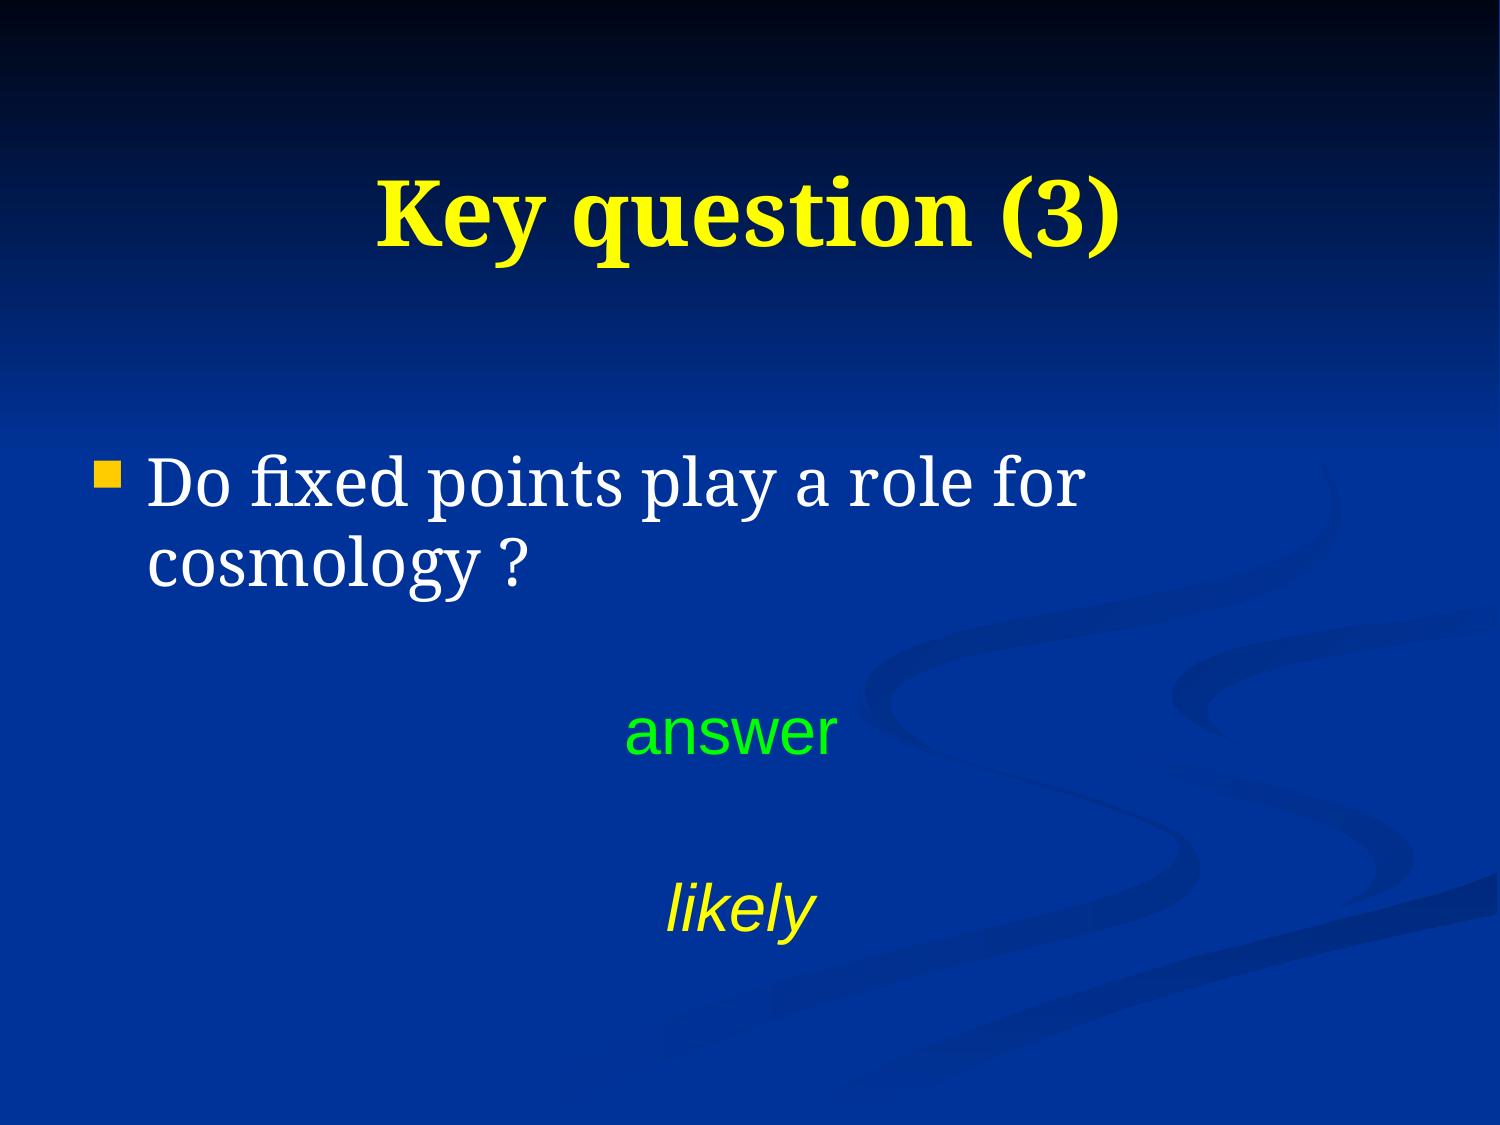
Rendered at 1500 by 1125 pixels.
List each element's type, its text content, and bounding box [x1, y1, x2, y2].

list Do fixed points play a role for cosmology ? [74, 432, 1426, 1006]
text_box answer [609, 680, 855, 776]
title Key question (3) [74, 44, 1426, 374]
text_box likely [596, 857, 892, 953]
